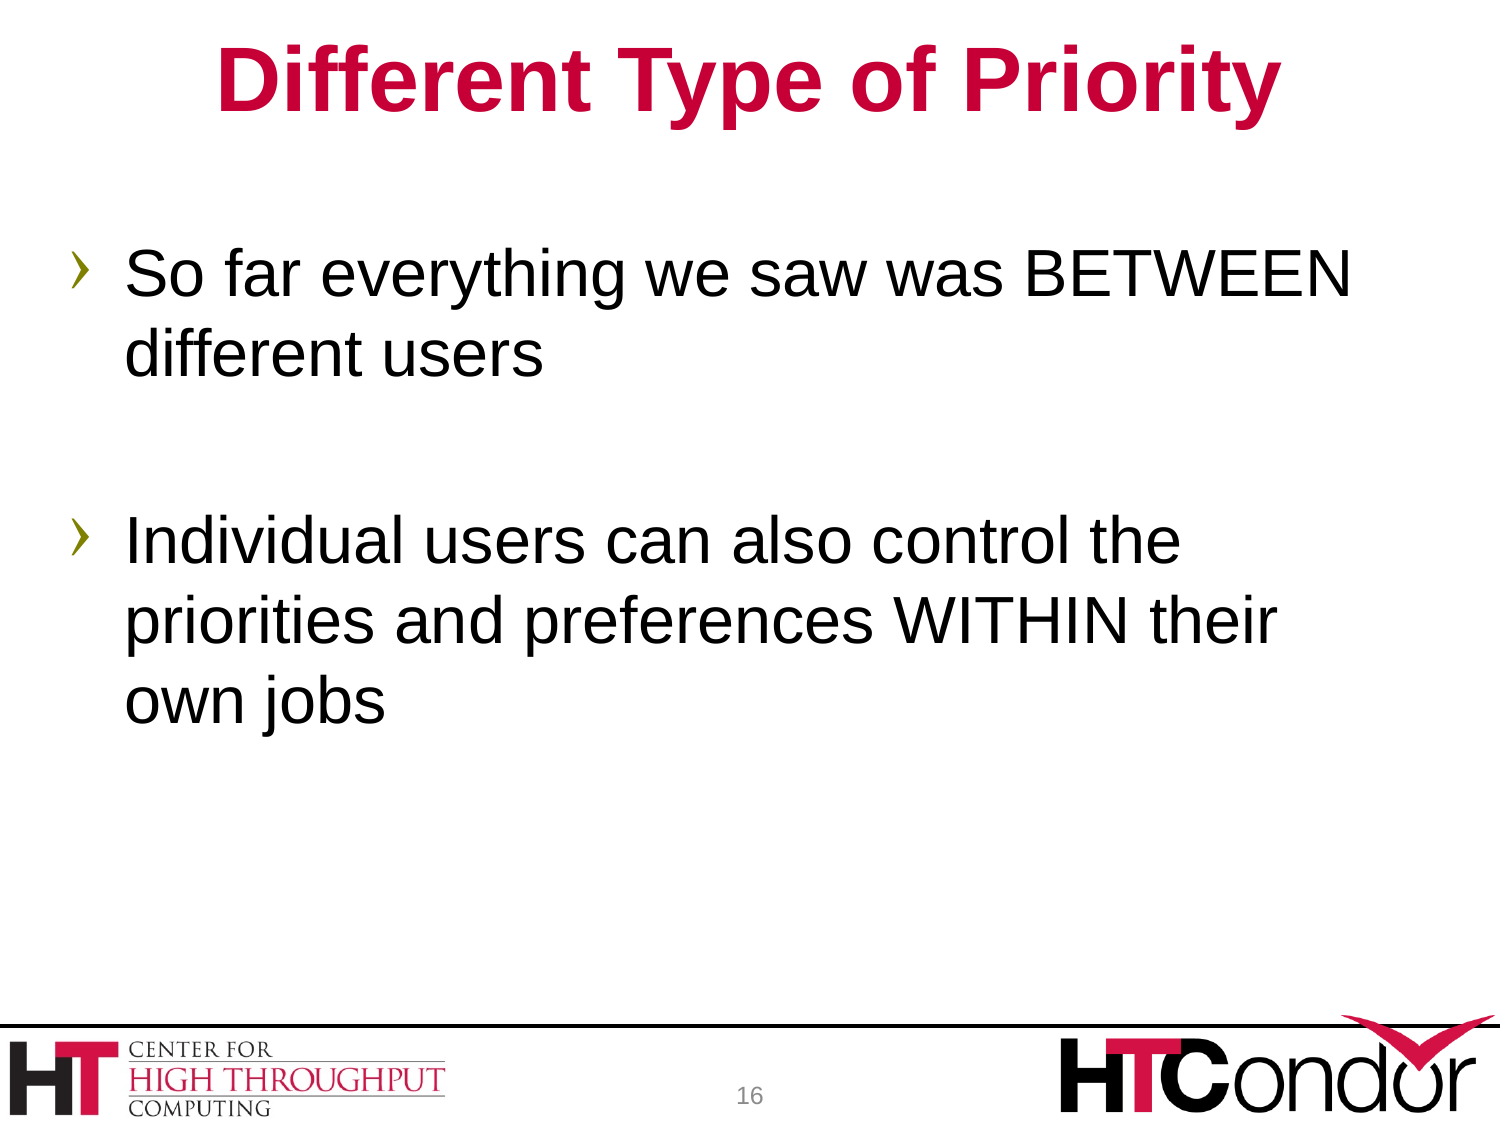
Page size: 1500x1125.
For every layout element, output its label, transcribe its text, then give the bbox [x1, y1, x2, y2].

slide_number 16 [575, 1065, 925, 1125]
picture [0, 1029, 454, 1125]
picture [1055, 1014, 1500, 1119]
title Different Type of Priority [0, 0, 1500, 150]
list So far everything we saw was BETWEEN different users Individual users can also control the priorities and preferences WITHIN their own jobs [52, 222, 1431, 916]
